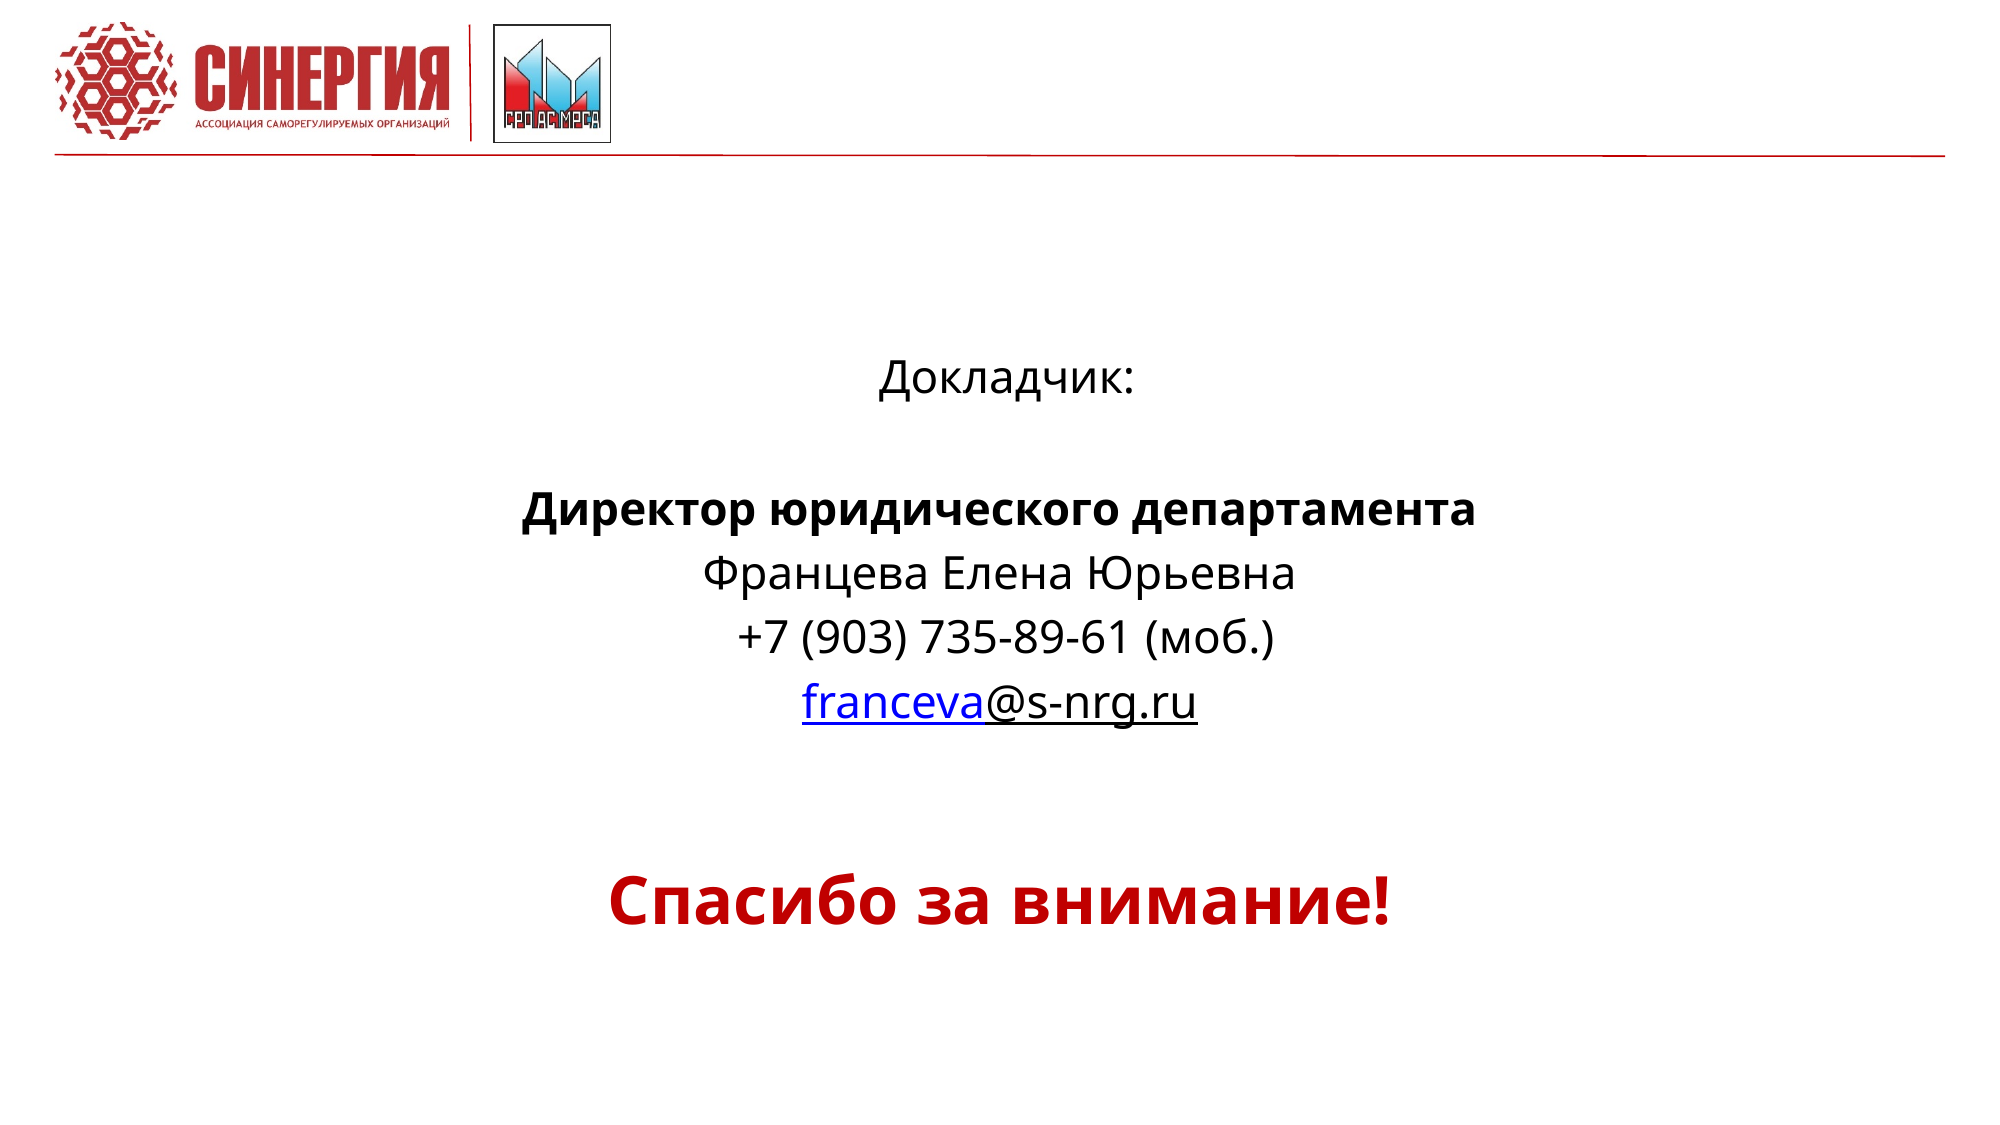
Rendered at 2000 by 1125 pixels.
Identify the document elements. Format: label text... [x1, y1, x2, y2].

picture [492, 24, 611, 143]
picture [55, 22, 451, 141]
list Докладчик: Директор юридического департамента Францева Елена Юрьевна +7 (903) 735-89-61 (моб.) franceva@s-nrg.ru Спасибо за внимание! [137, 319, 1863, 1033]
